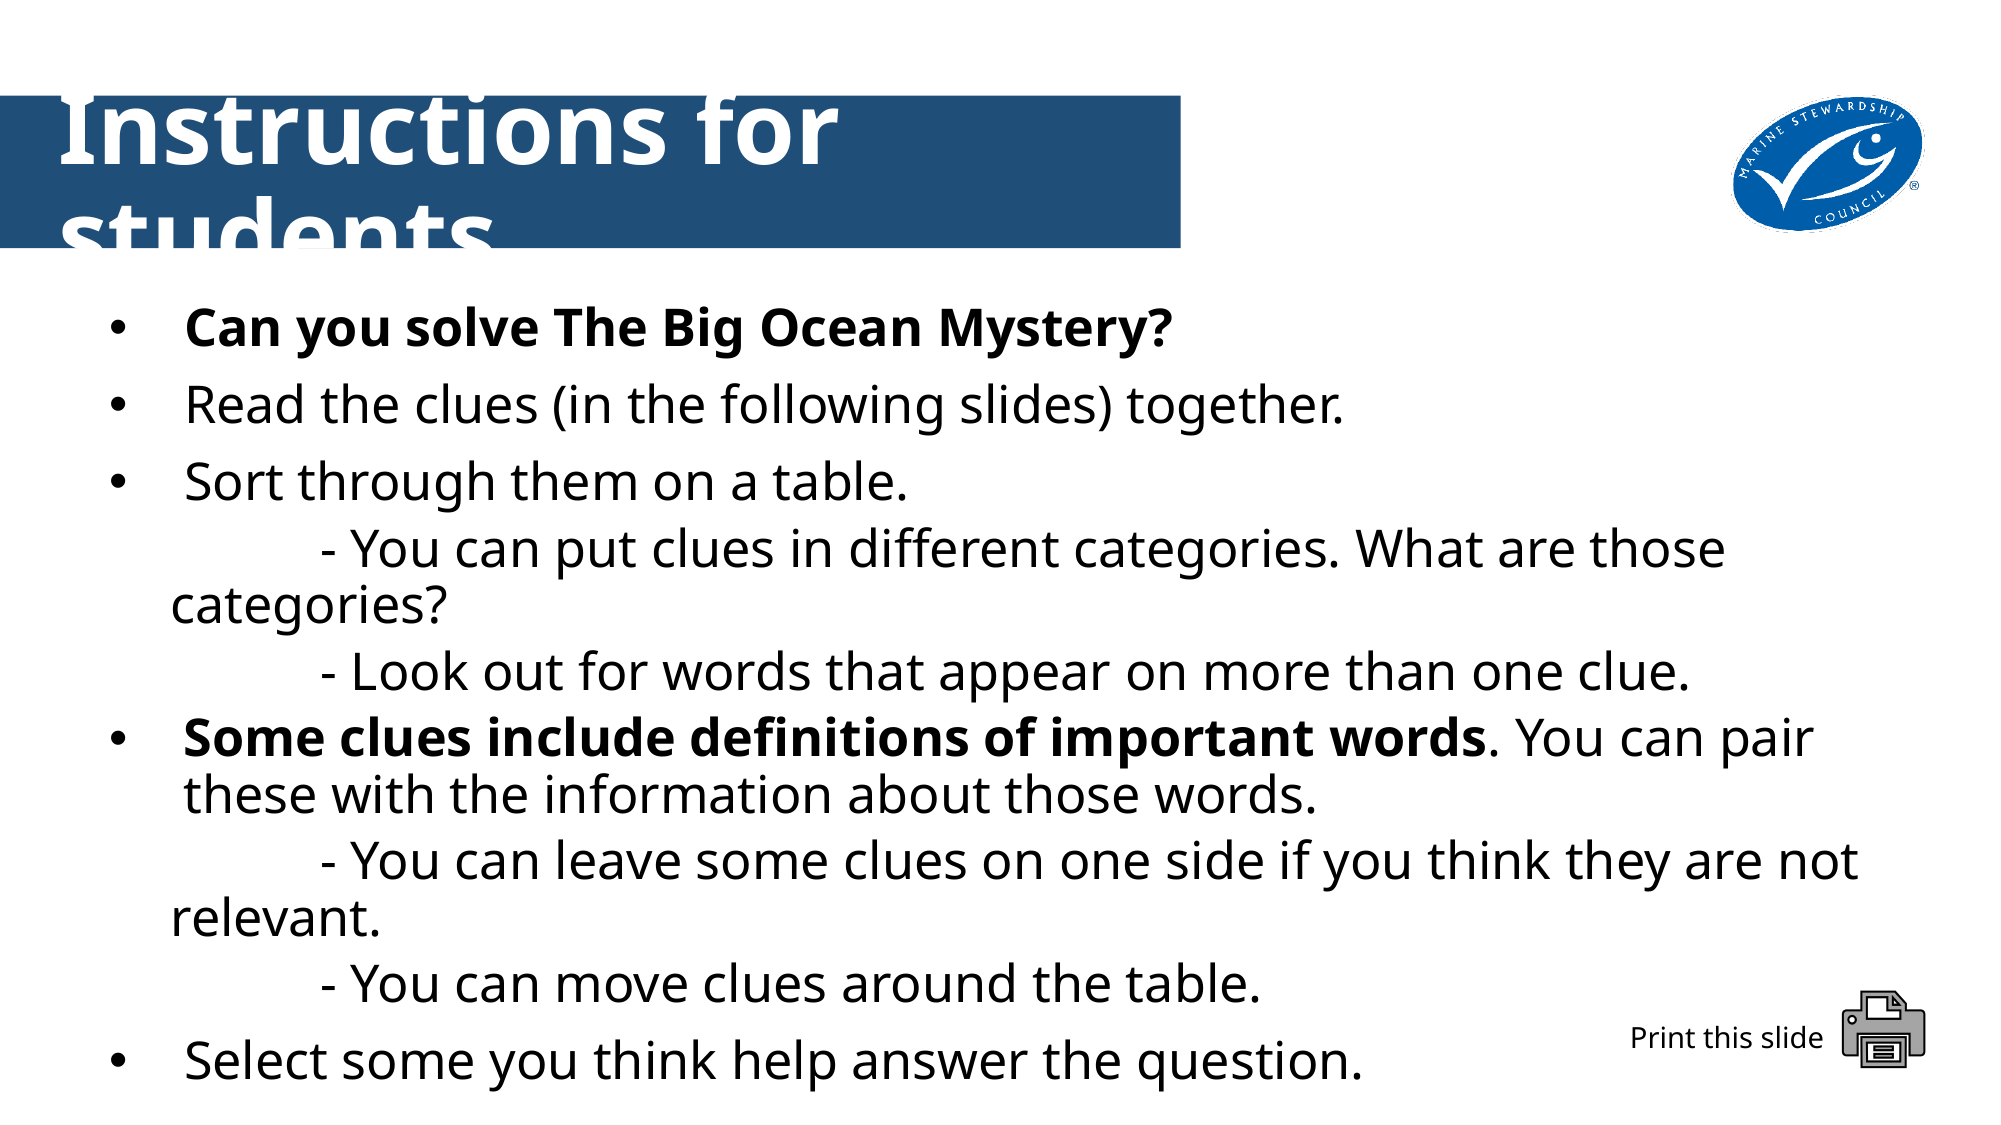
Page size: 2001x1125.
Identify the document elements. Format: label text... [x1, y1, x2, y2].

text_box Can you solve The Big Ocean Mystery? Read the clues (in the following slides) together. Sort through them on a table. - You can put clues in different categories. What are those categories? - Look out for words that appear on more than one clue. Some clues include definitions of important words. You can pair these with the information about those words. - You can leave some clues on one side if you think they are not relevant. - You can move clues around the table. Select some you think help answer the question. [94, 294, 1928, 972]
title Instructions for students [0, 95, 1181, 249]
picture [1730, 94, 1925, 233]
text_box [1575, 984, 1928, 1074]
